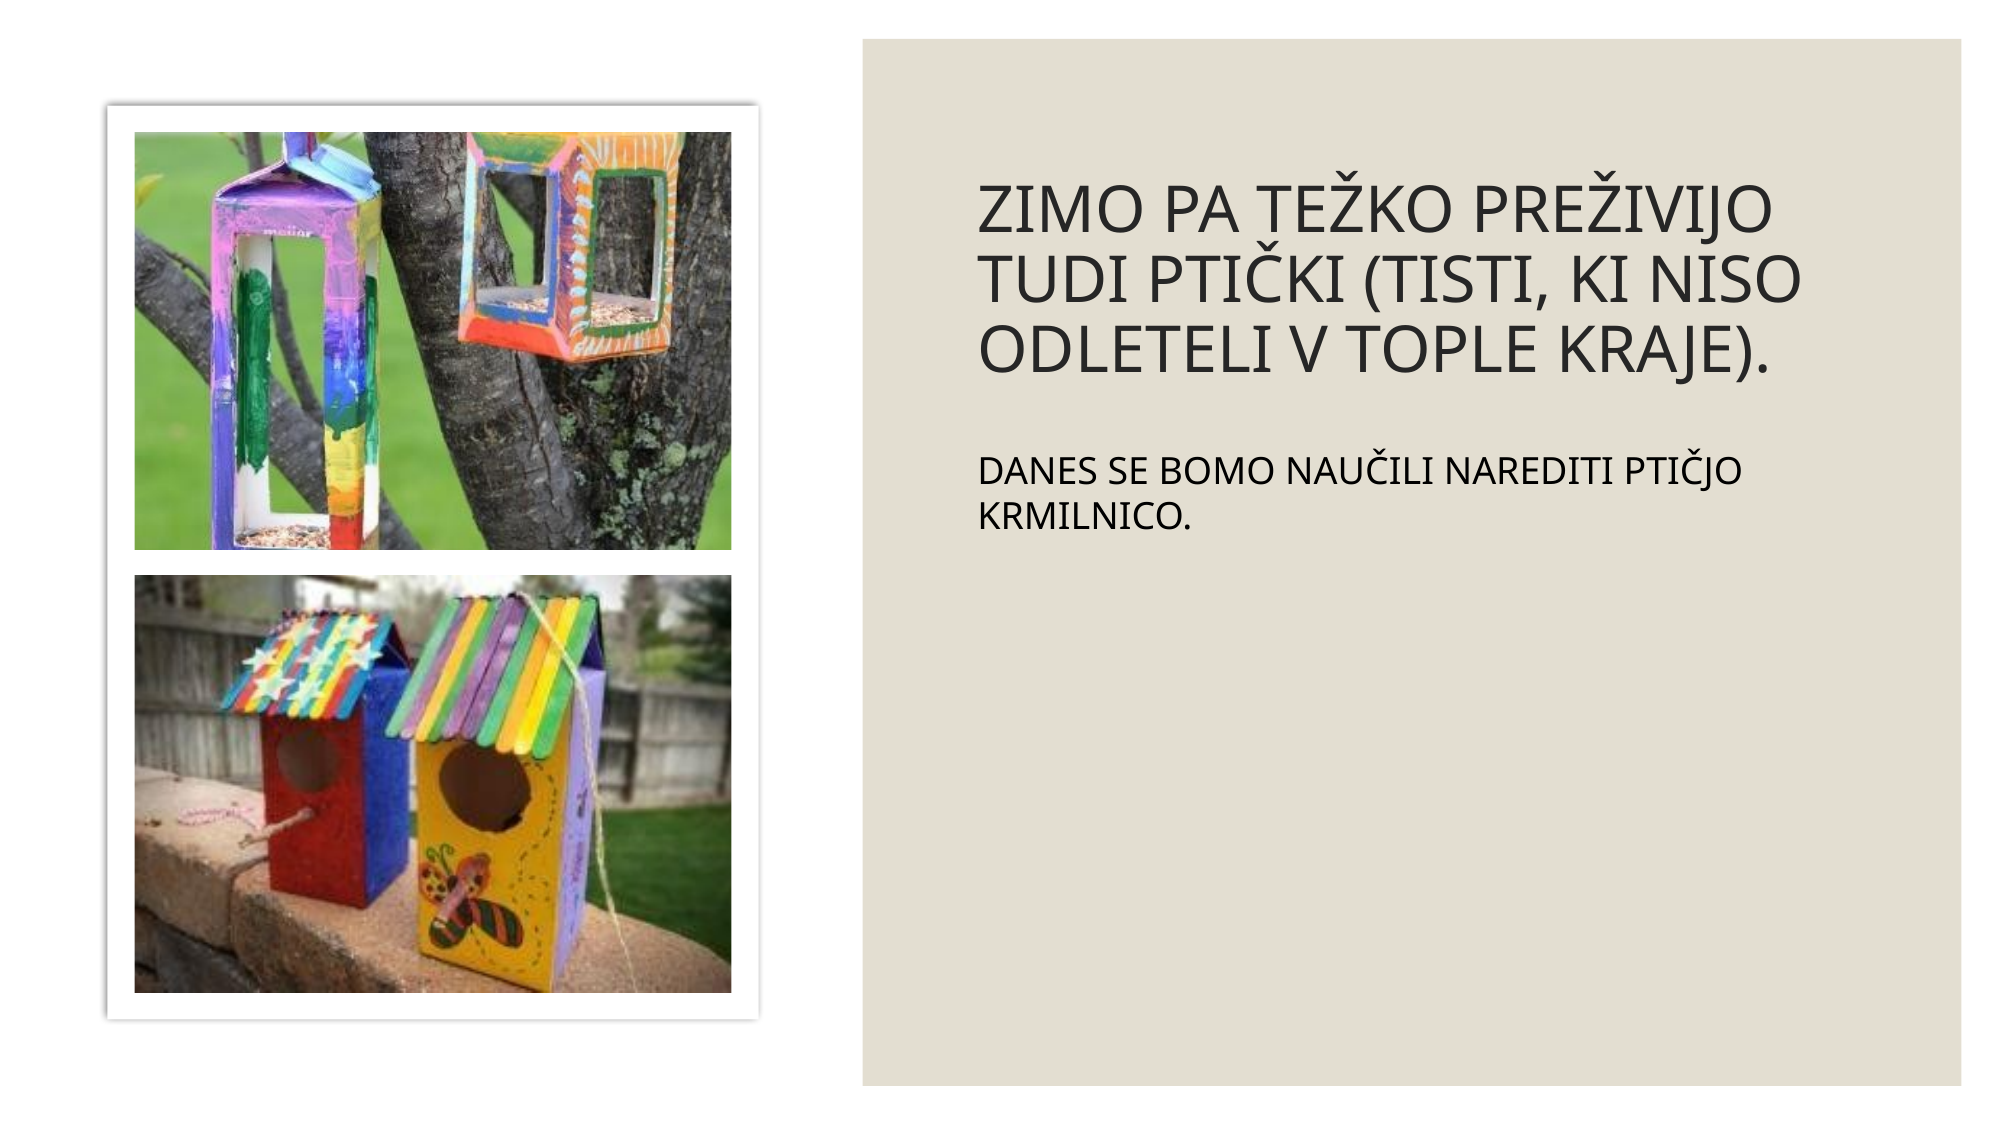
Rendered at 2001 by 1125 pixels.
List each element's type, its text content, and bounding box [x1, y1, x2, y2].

text_box [107, 105, 759, 1020]
text_box [0, 0, 864, 1125]
picture [134, 132, 732, 550]
title ZIMO PA TEŽKO PREŽIVIJO TUDI PTIČKI (TISTI, KI NISO ODLETELI V TOPLE KRAJE). [962, 146, 1857, 417]
list DANES SE BOMO NAUČILI NAREDITI PTIČJO KRMILNICO. [962, 439, 1857, 980]
picture [134, 575, 732, 993]
